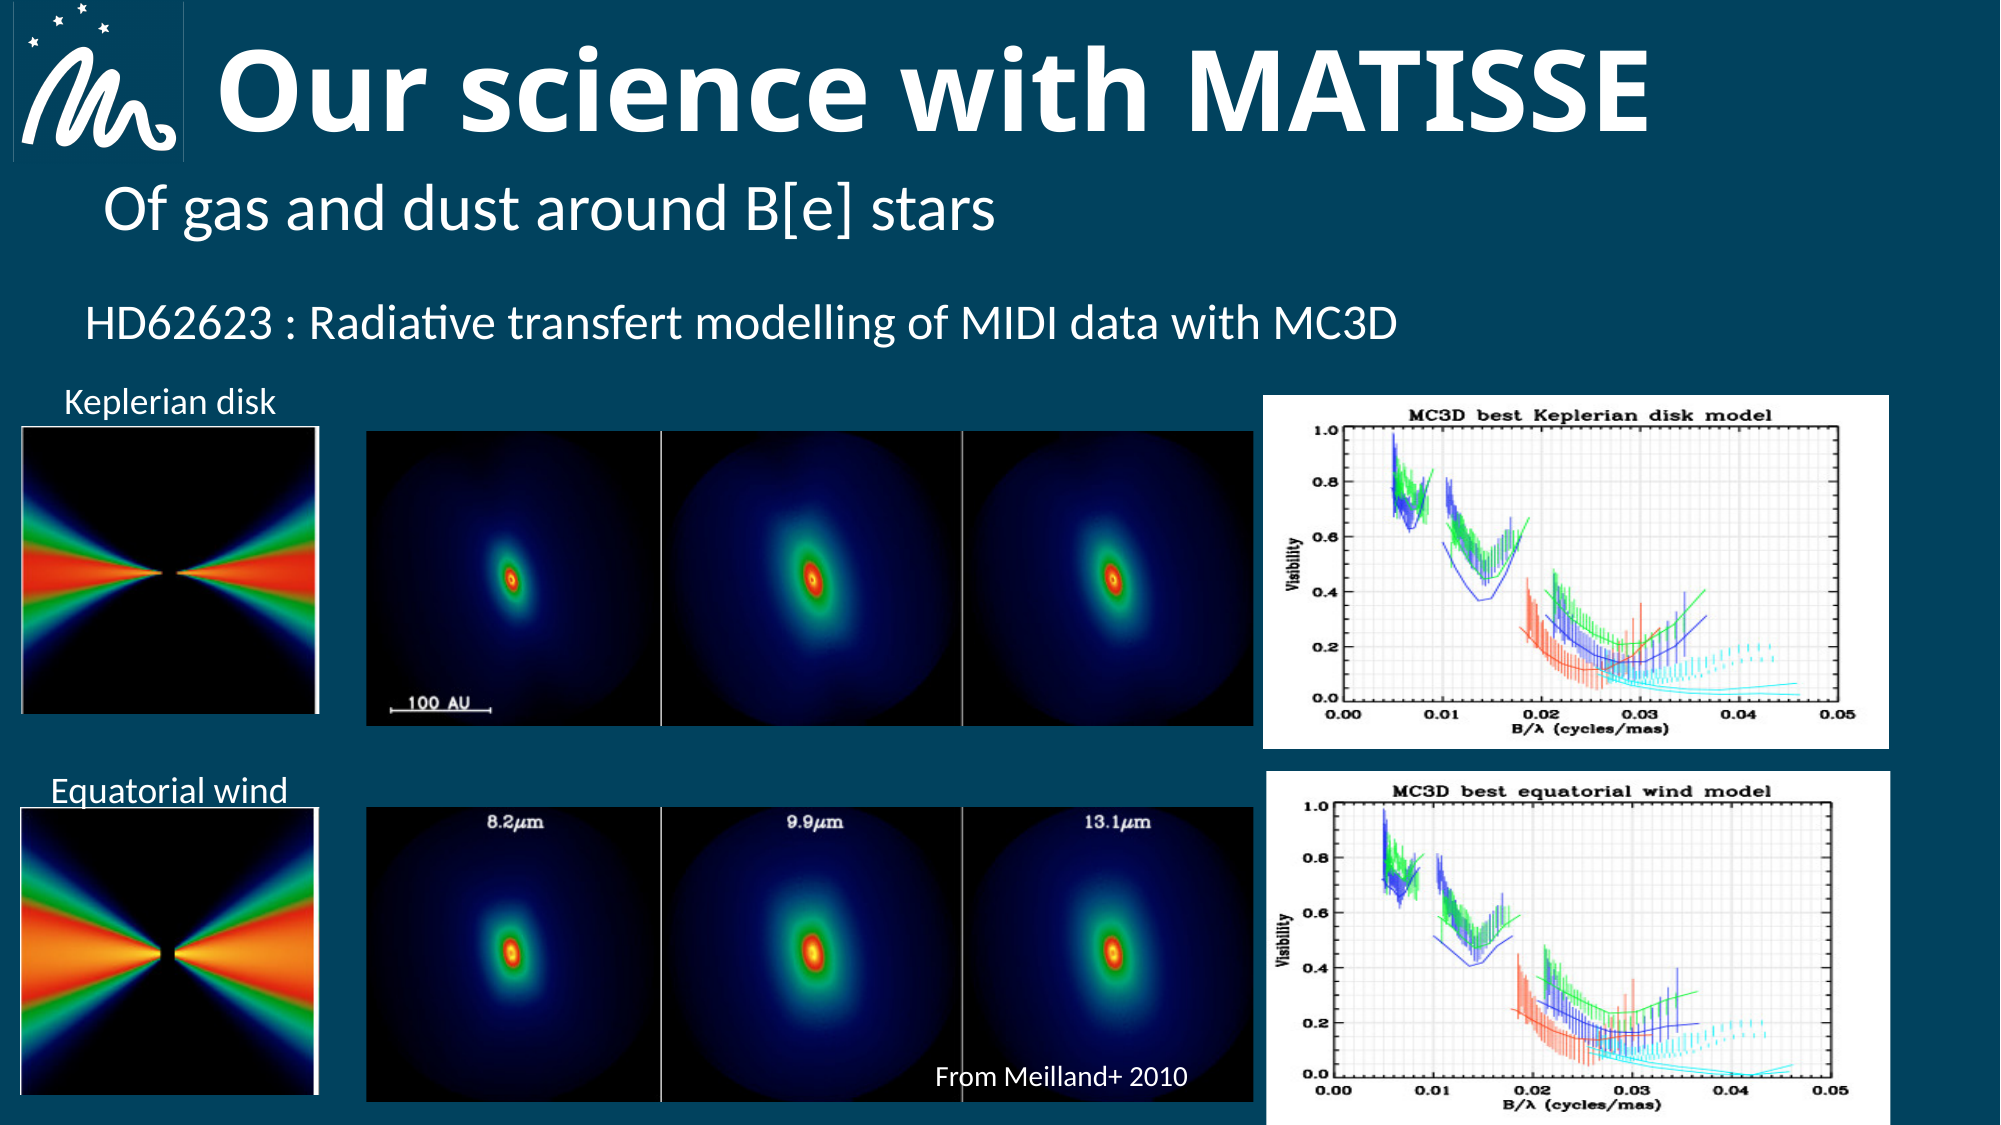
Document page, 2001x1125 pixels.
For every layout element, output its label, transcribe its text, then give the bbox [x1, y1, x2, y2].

text_box HD62623 : Radiative transfert modelling of MIDI data with MC3D [70, 282, 1414, 358]
picture [79, 5, 85, 12]
picture [55, 17, 62, 24]
text_box Of gas and dust around B[e] stars [13, 156, 2000, 252]
picture [367, 432, 1253, 725]
picture [100, 25, 107, 31]
text_box Keplerian disk [49, 369, 292, 426]
text_box Our science with MATISSE [184, 0, 2000, 156]
picture [1267, 772, 1890, 1125]
picture [21, 807, 319, 1094]
picture [22, 47, 176, 150]
picture [367, 808, 1253, 1101]
text_box Equatorial wind [35, 759, 304, 807]
picture [1264, 396, 1888, 748]
picture [22, 427, 319, 713]
picture [30, 38, 37, 46]
